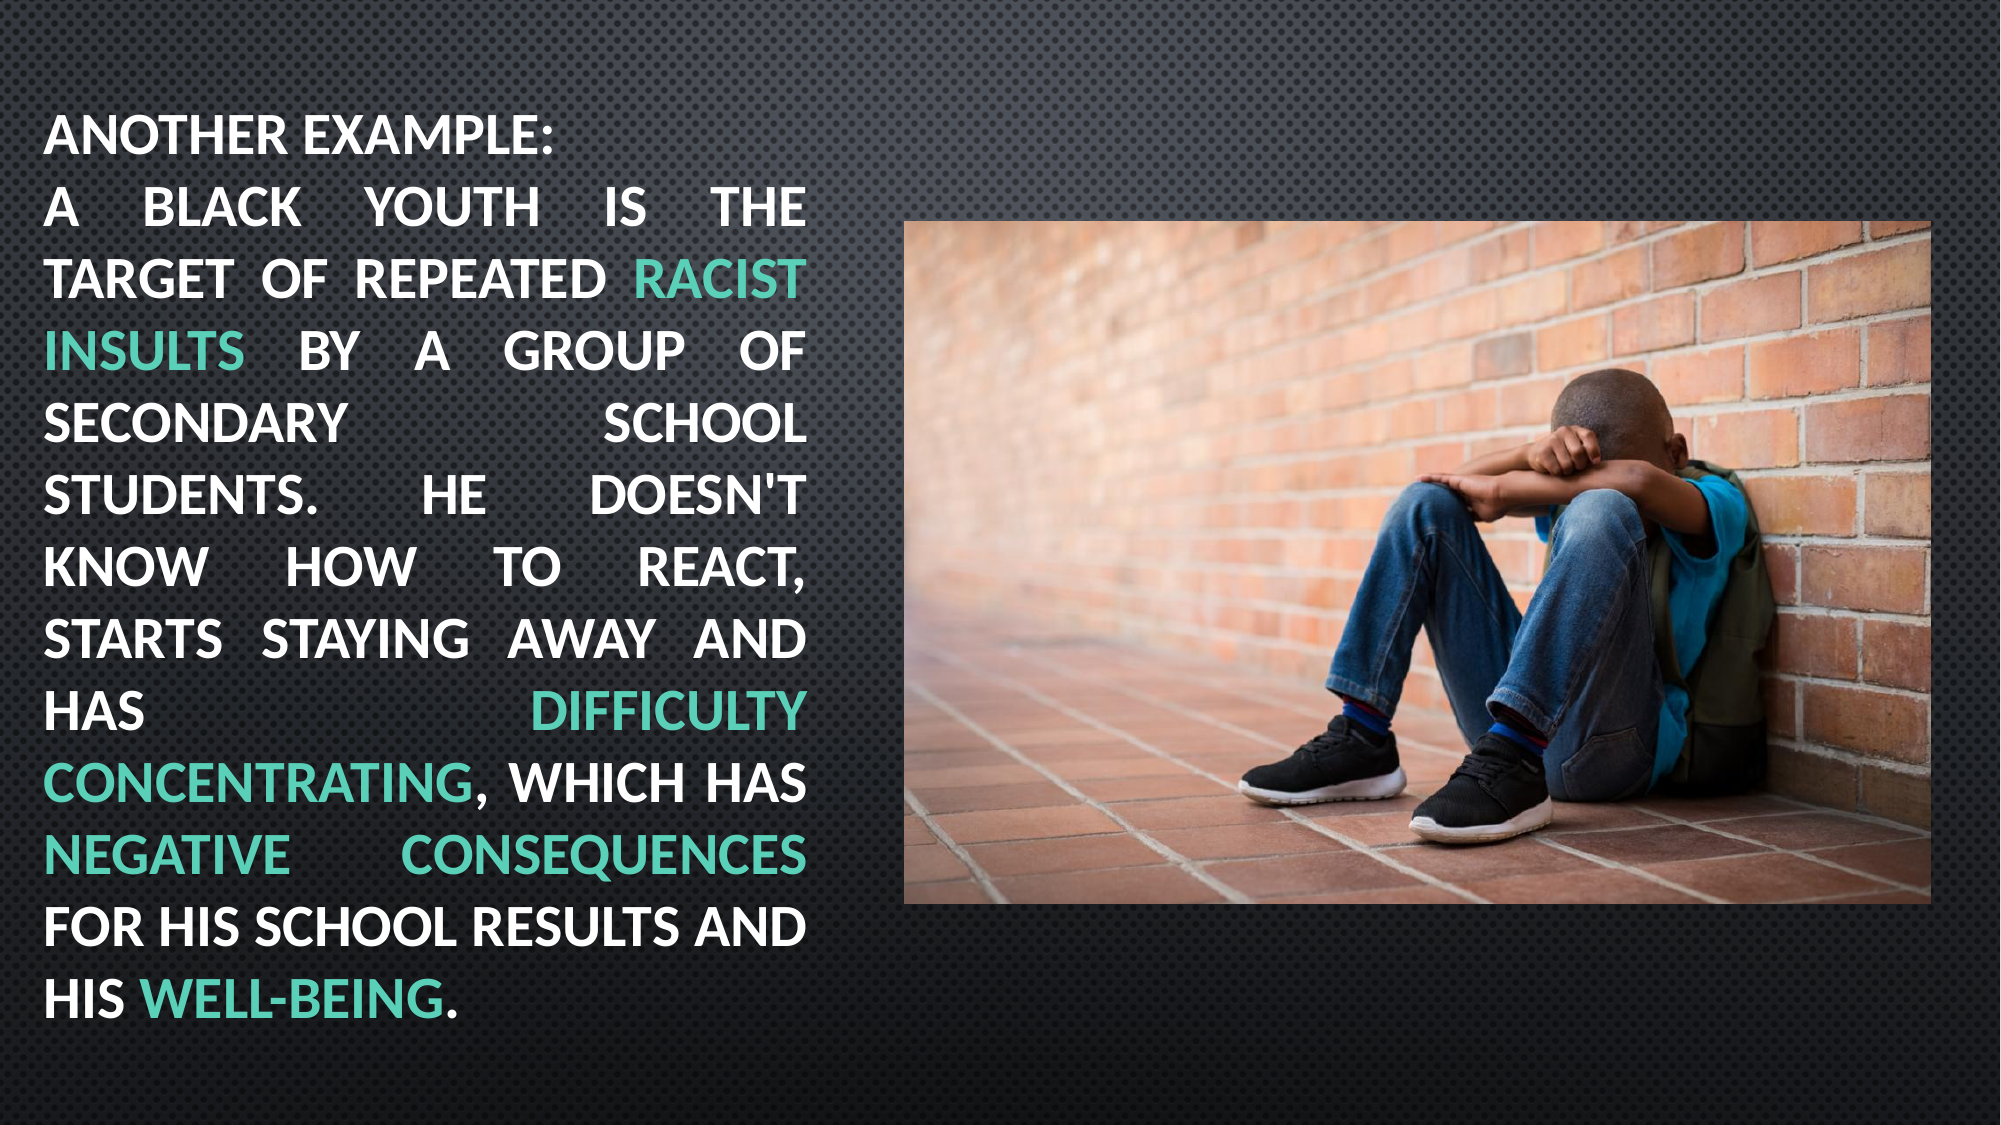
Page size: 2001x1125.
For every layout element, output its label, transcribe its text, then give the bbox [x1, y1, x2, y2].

title [0, 0, 905, 1125]
picture [903, 221, 1932, 904]
text_box Another example: a Black youth is the target of repeated racist insults by a group of secondary school students. He doesn't know how to react, starts staying away and has difficulty concentrating, which has negative consequences for his school results and his well-being. [28, 84, 823, 1041]
